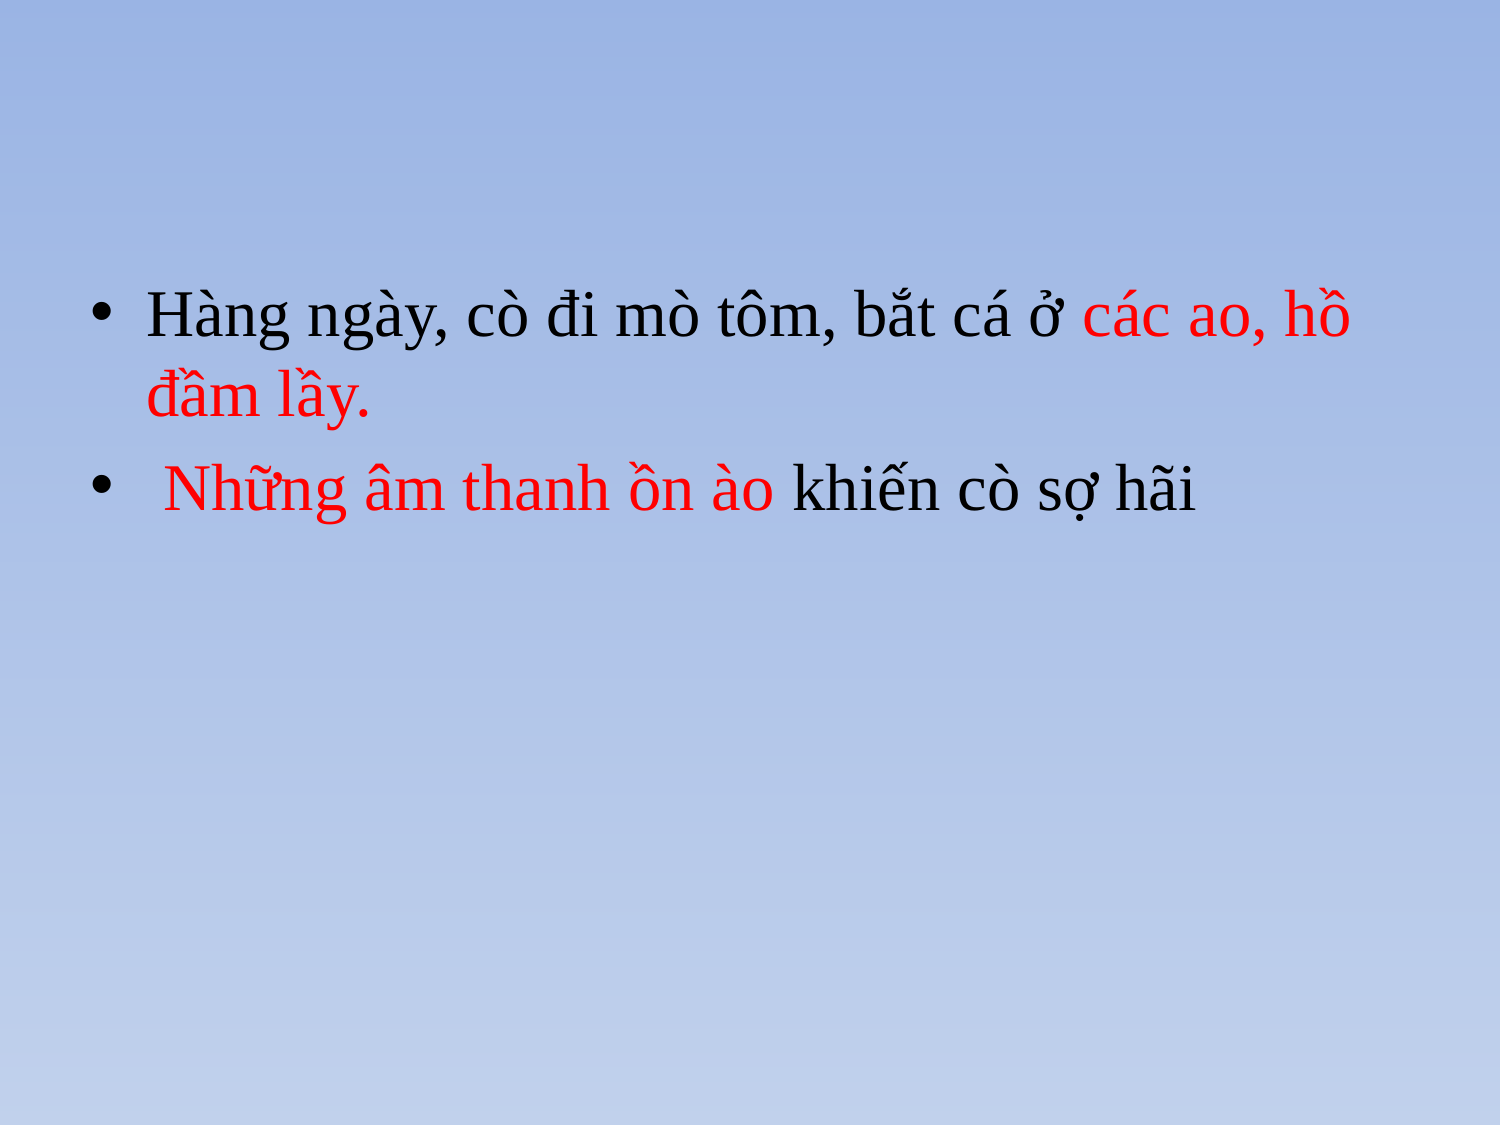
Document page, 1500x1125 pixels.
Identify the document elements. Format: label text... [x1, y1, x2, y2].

list Hàng ngày, cò đi mò tôm, bắt cá ở các ao, hồ đầm lầy. Những âm thanh ồn ào khiến cò sợ hãi [75, 262, 1425, 1005]
